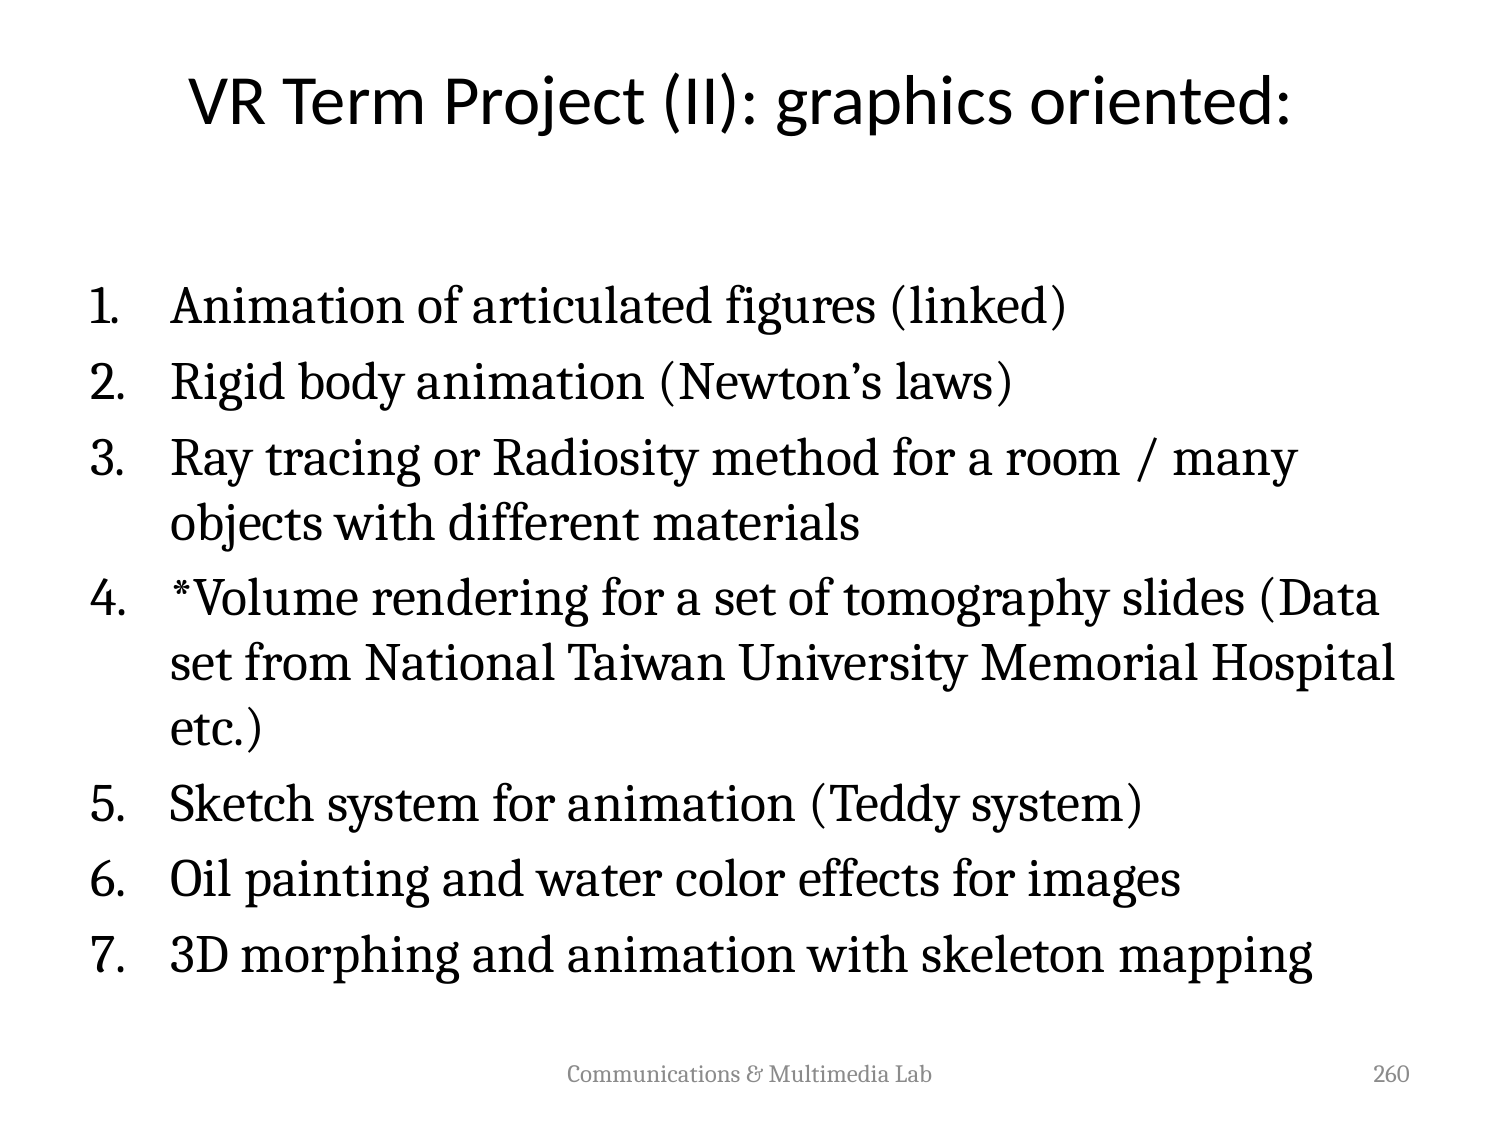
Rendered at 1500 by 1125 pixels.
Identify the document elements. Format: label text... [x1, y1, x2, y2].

title VR Term Project (II): graphics oriented: [75, 45, 1425, 233]
list Animation of articulated figures (linked) Rigid body animation (Newton’s laws) Ray tracing or Radiosity method for a room / many objects with different materials *Volume rendering for a set of tomography slides (Data set from National Taiwan University Memorial Hospital etc.) Sketch system for animation (Teddy system) Oil painting and water color effects for images 3D morphing and animation with skeleton mapping [75, 262, 1425, 1005]
slide_number 260 [1074, 1042, 1425, 1103]
footer Communications & Multimedia Lab [512, 1042, 988, 1103]
